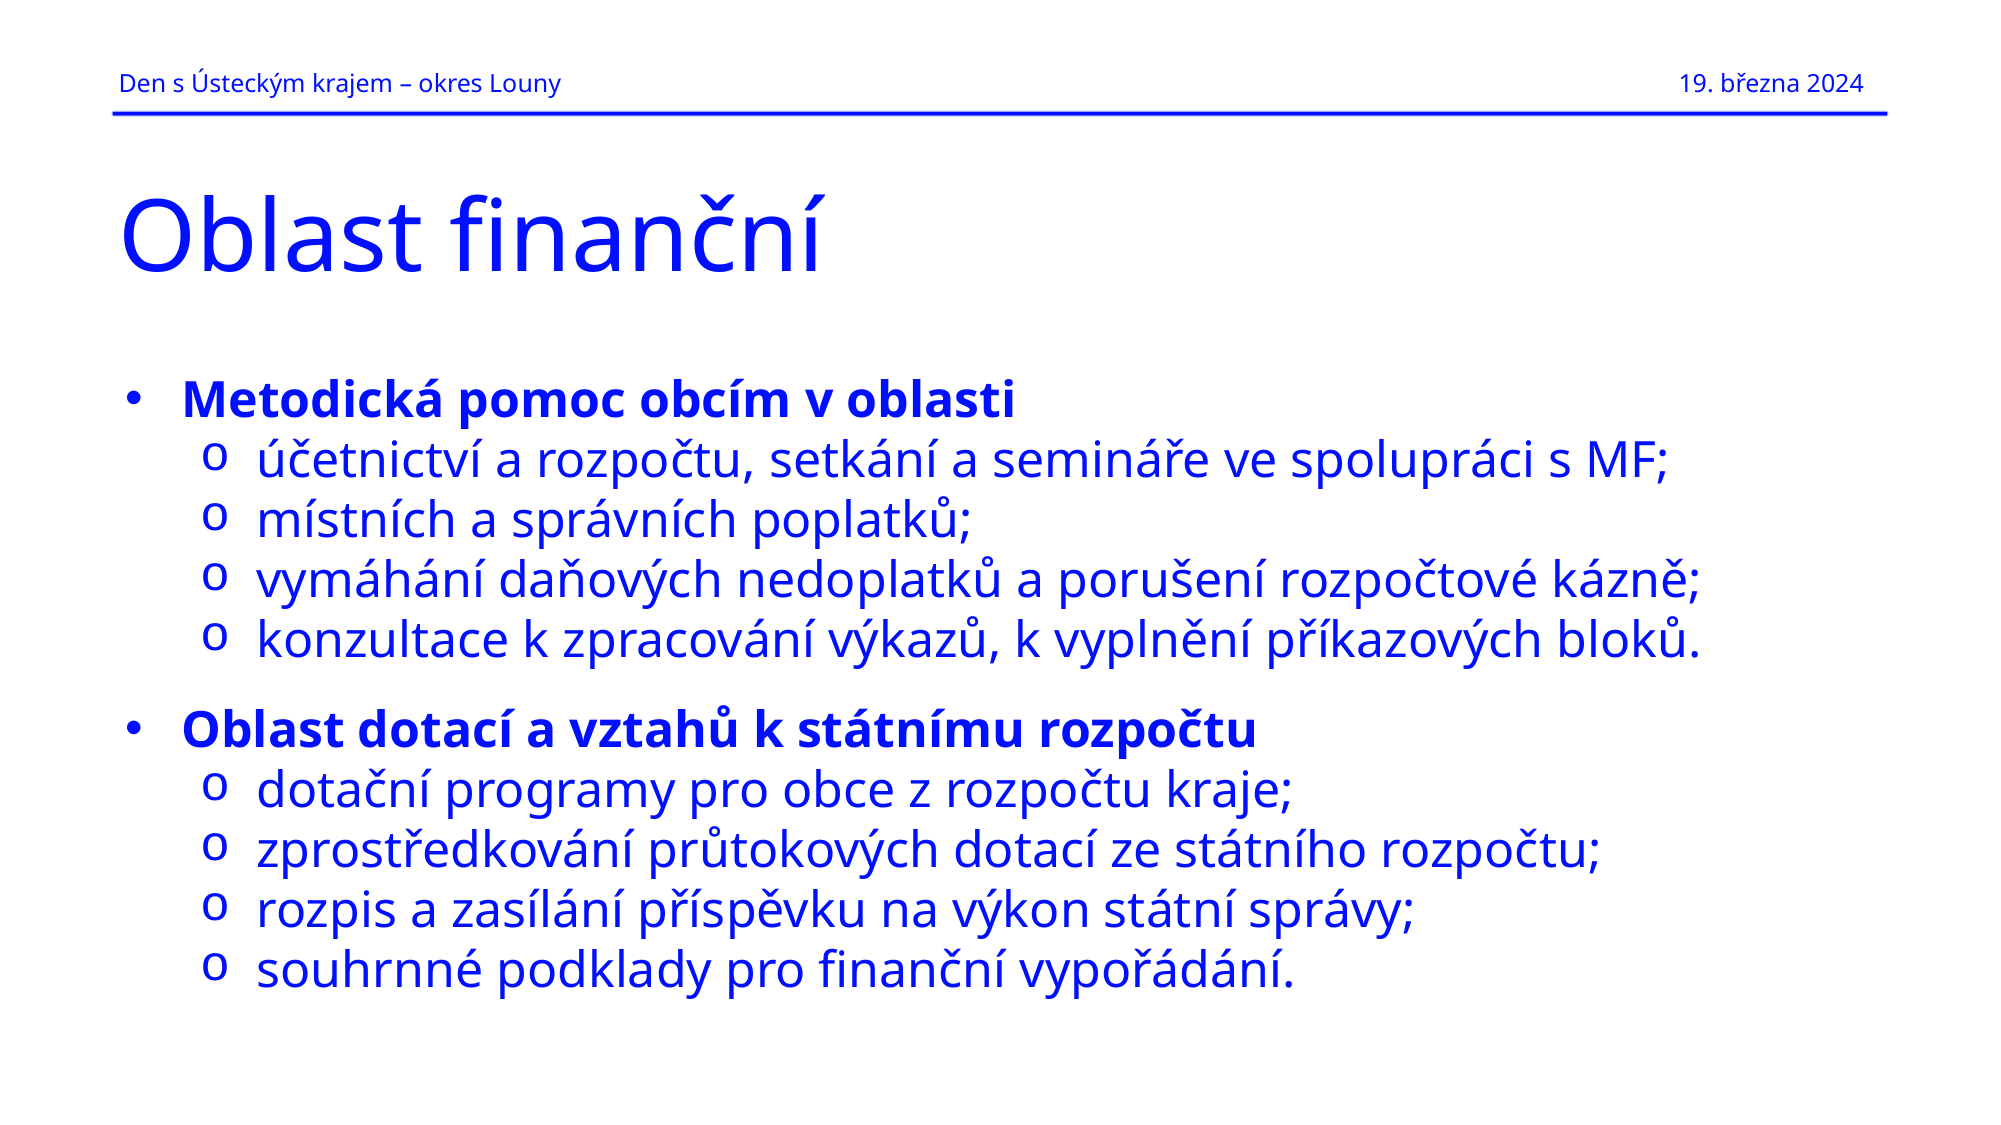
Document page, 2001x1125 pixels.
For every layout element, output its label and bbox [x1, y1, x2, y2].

list [0, 0, 2000, 1125]
